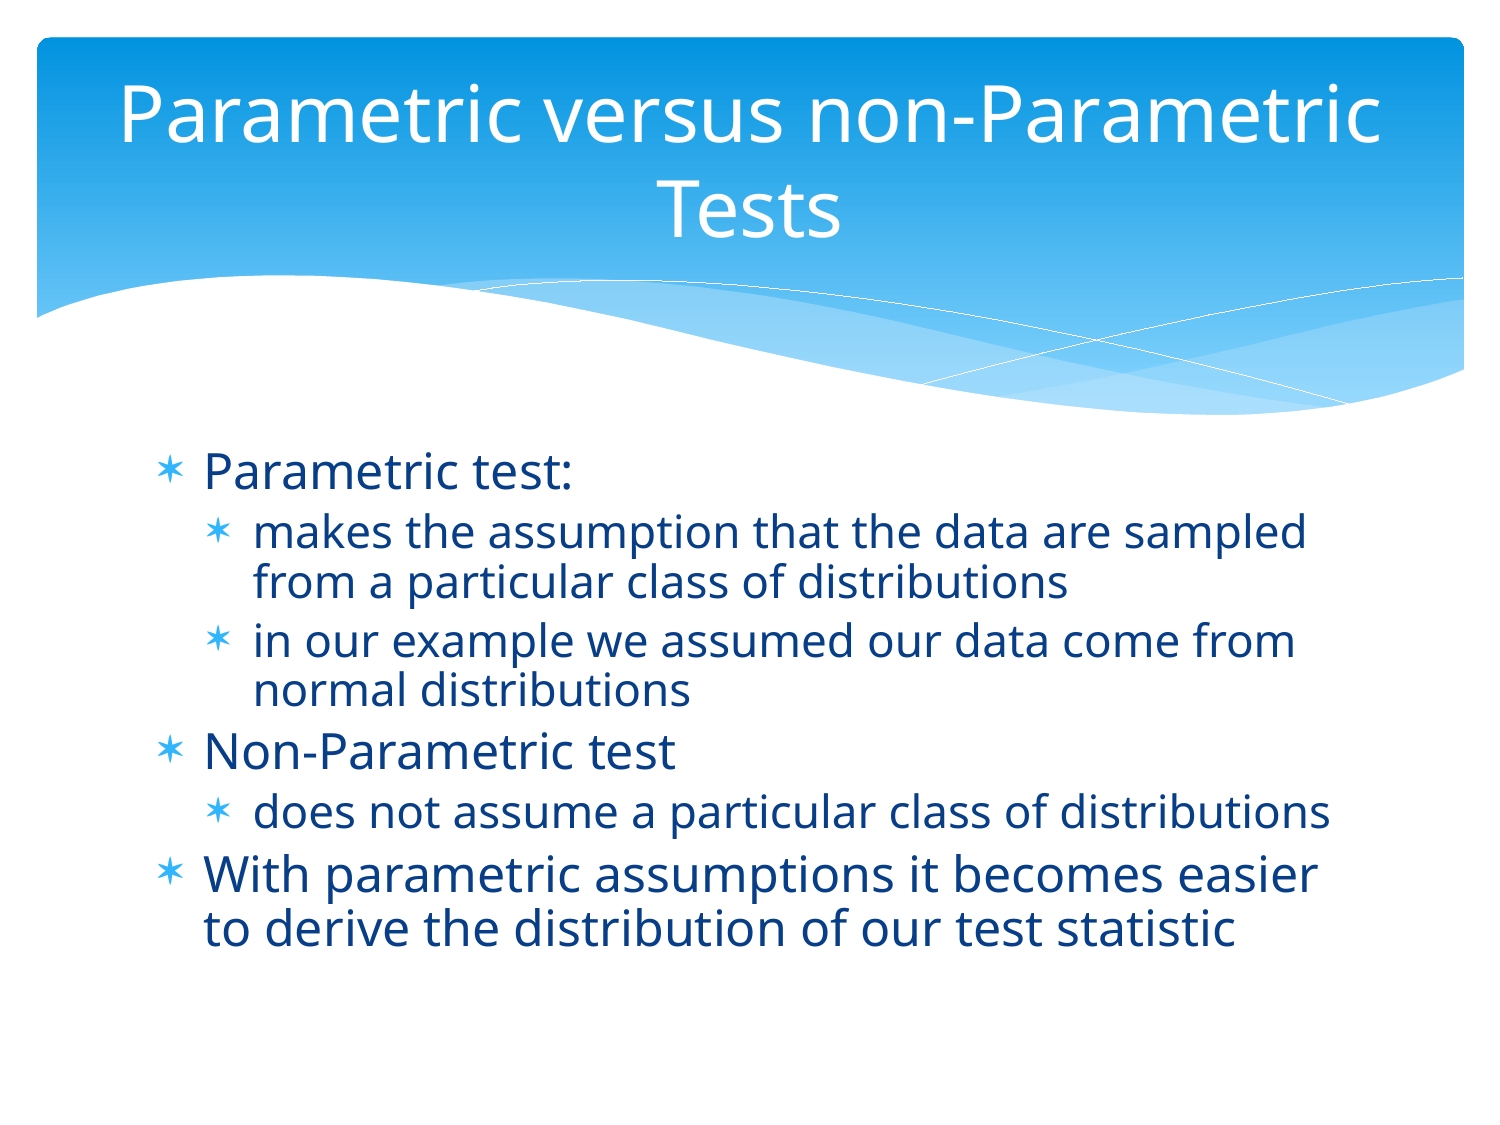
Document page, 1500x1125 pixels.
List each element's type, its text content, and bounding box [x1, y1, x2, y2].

title Parametric versus non-Parametric Tests [75, 55, 1425, 261]
list Parametric test: makes the assumption that the data are sampled from a particular class of distributions in our example we assumed our data come from normal distributions Non-Parametric test does not assume a particular class of distributions With parametric assumptions it becomes easier to derive the distribution of our test statistic [143, 438, 1359, 1005]
